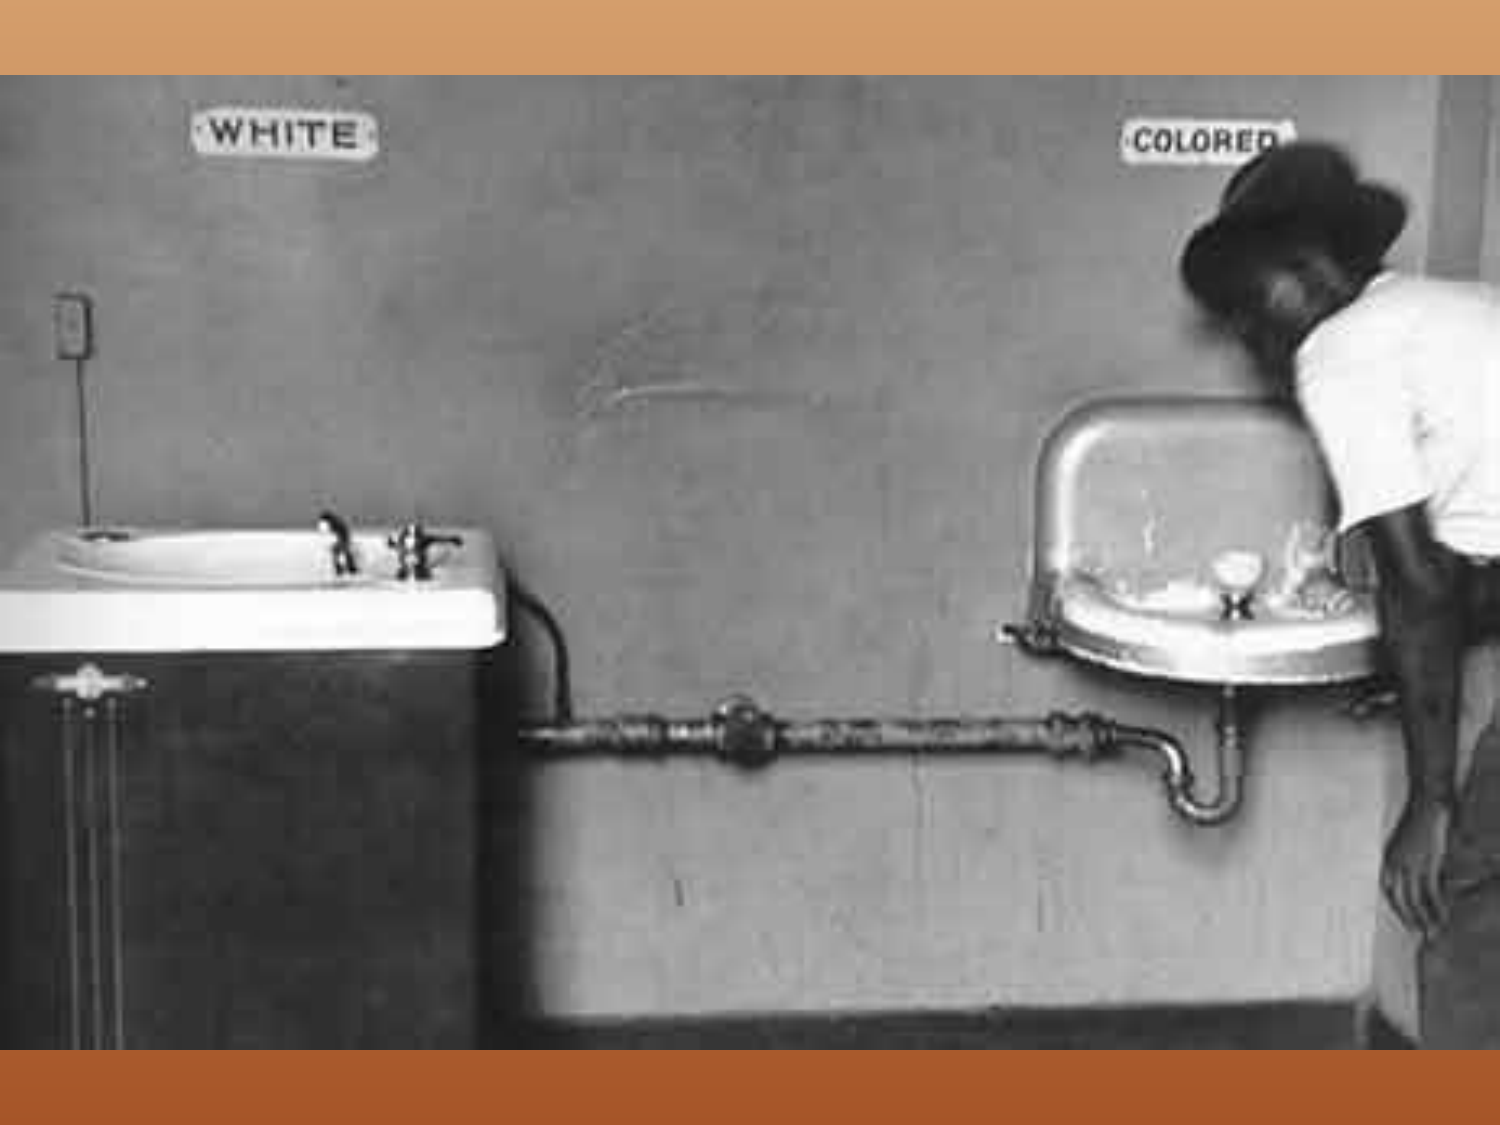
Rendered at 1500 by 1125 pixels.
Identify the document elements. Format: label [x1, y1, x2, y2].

picture [0, 75, 1500, 1050]
